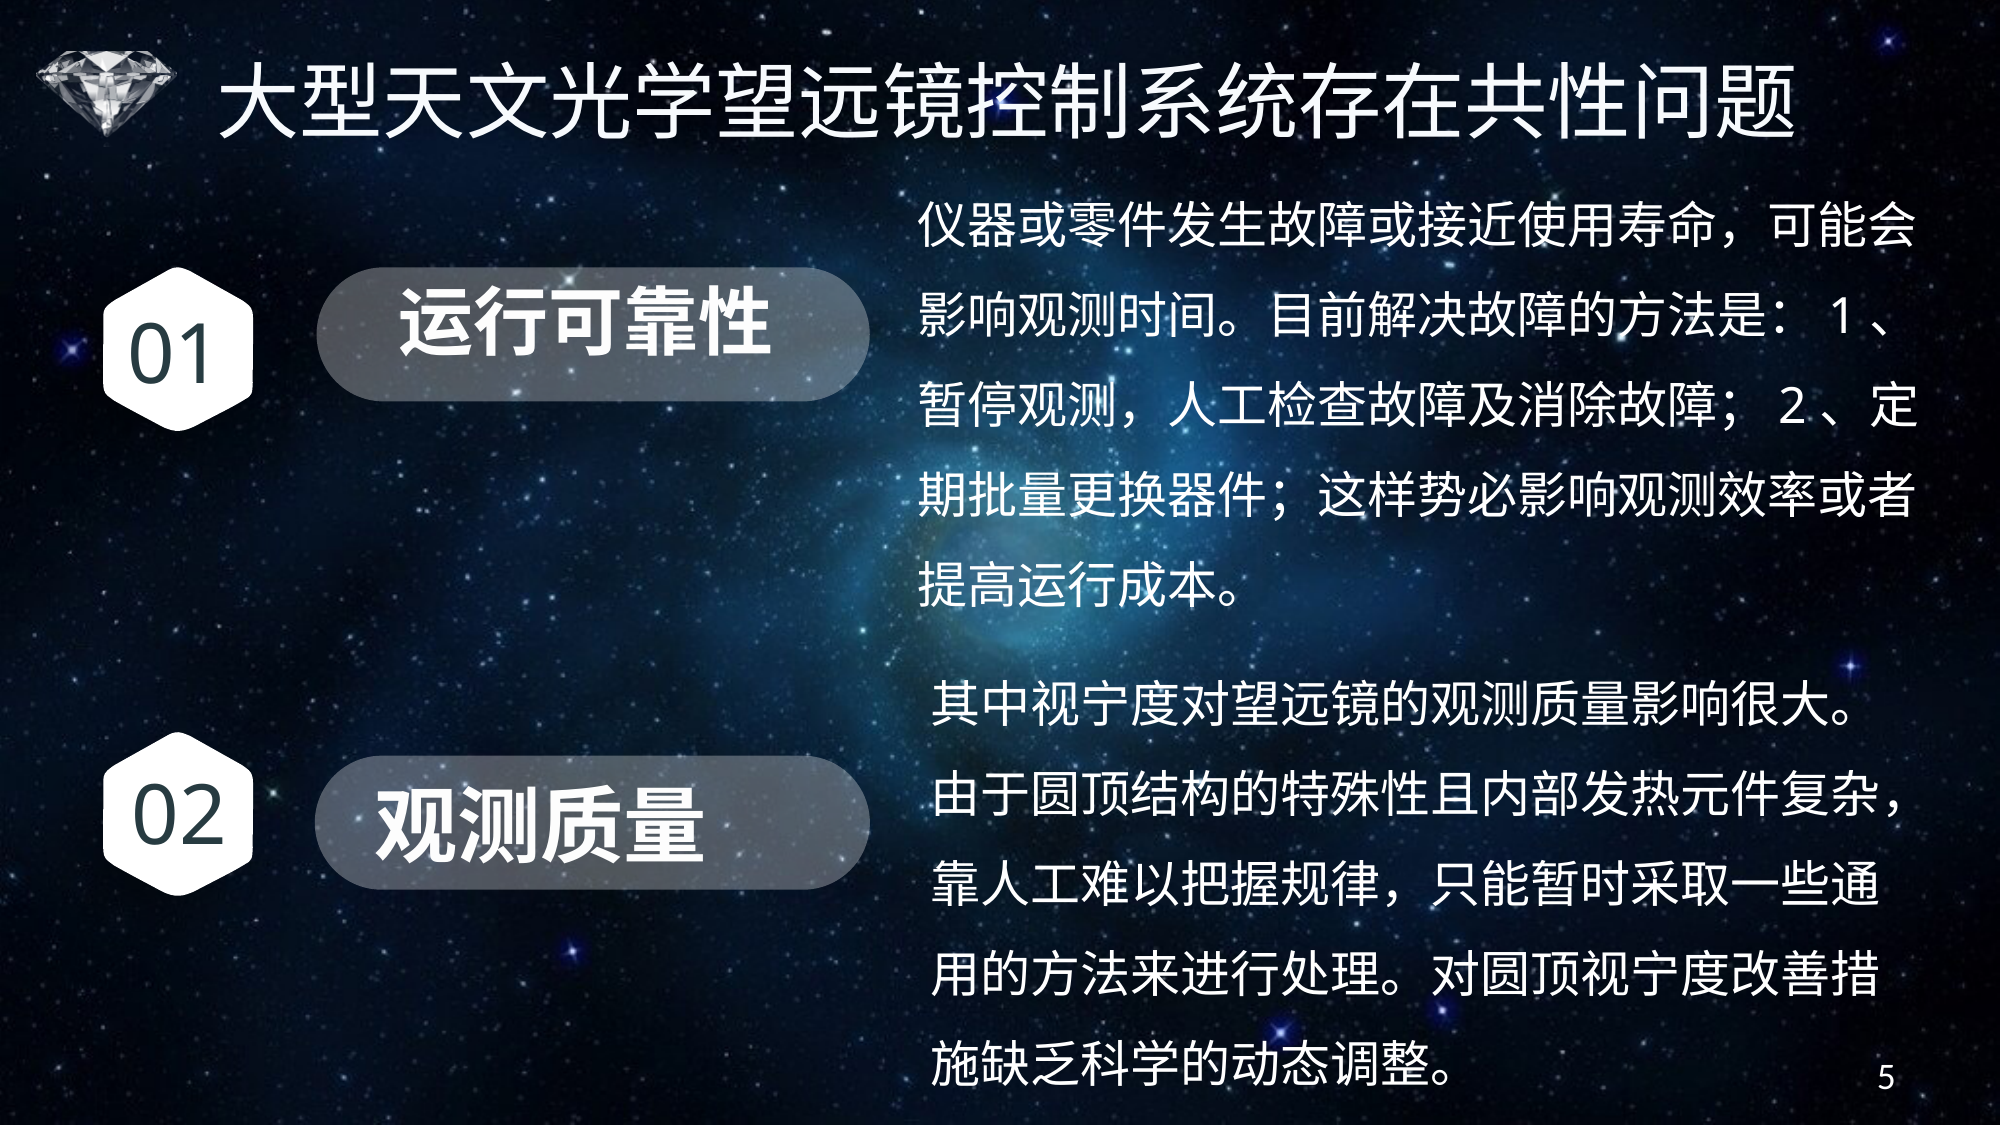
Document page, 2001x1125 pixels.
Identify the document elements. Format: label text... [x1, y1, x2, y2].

text_box 其中视宁度对望远镜的观测质量影响很大。由于圆顶结构的特殊性且内部发热元件复杂，靠人工难以把握规律，只能暂时采取一些通用的方法来进行处理。对圆顶视宁度改善措施缺乏科学的动态调整。 [915, 635, 1941, 1100]
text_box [314, 755, 916, 890]
picture [0, 0, 2000, 1125]
text_box 仪器或零件发生故障或接近使用寿命，可能会影响观测时间。目前解决故障的方法是：1、暂停观测，人工检查故障及消除故障；2、定期批量更换器件；这样势必影响观测效率或者提高运行成本。 [902, 156, 1956, 621]
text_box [90, 267, 260, 431]
text_box 大型天文光学望远镜控制系统存在共性问题 [179, 32, 1837, 166]
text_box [316, 267, 870, 402]
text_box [94, 732, 264, 896]
